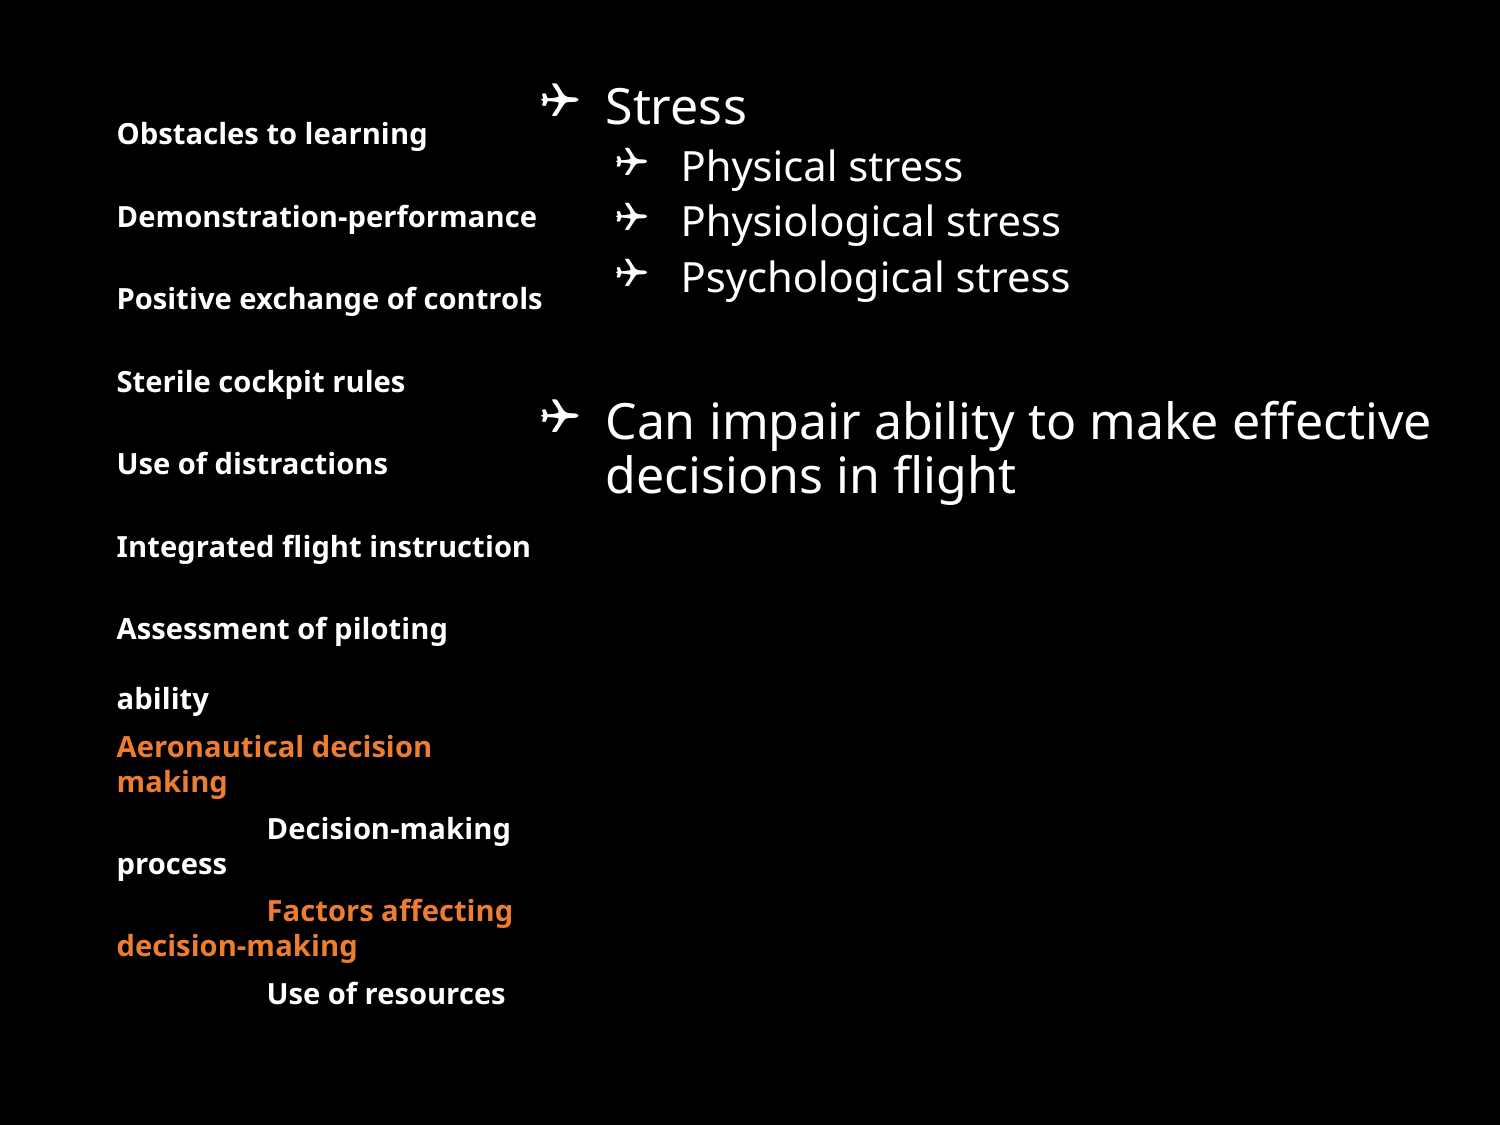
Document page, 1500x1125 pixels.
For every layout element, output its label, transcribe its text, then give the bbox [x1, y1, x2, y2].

text_box Obstacles to learning Demonstration-performance Positive exchange of controls Sterile cockpit rules Use of distractions Integrated flight instruction Assessment of piloting ability Aeronautical decision making Decision-making process Factors affecting decision-making Use of resources [101, 73, 563, 1014]
list Stress Physical stress Physiological stress Psychological stress Can impair ability to make effective decisions in flight [525, 73, 1463, 1066]
